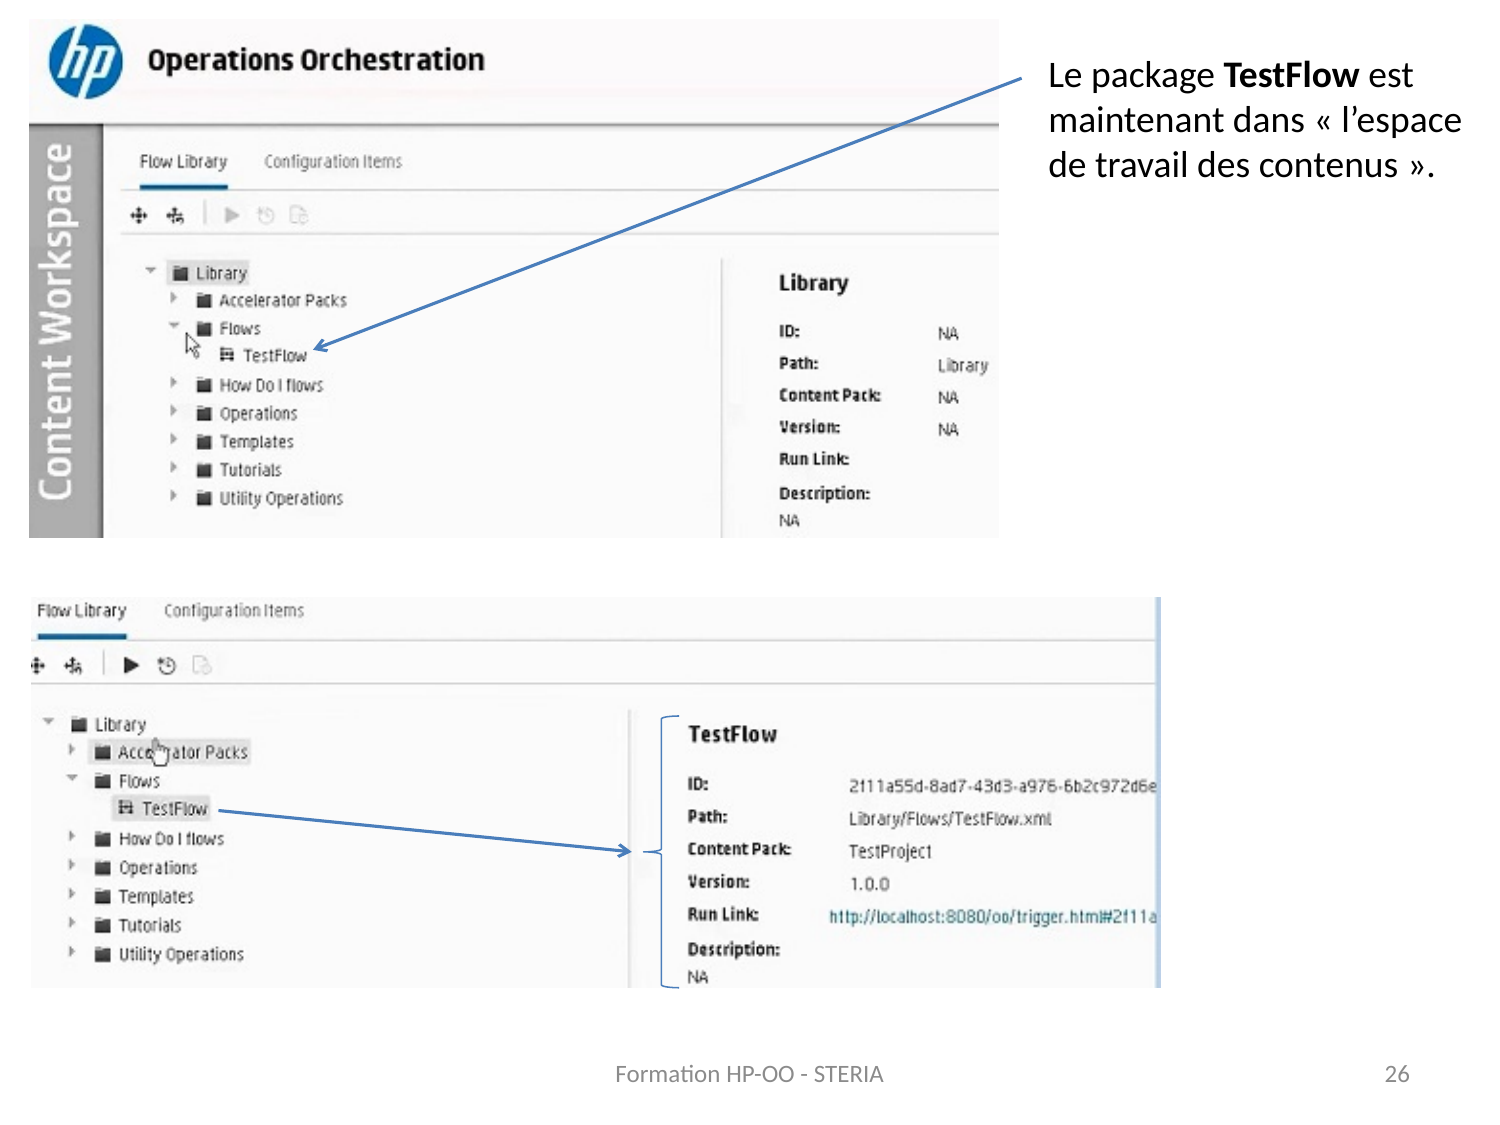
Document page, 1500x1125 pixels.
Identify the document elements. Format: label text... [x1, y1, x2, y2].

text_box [218, 810, 633, 853]
slide_number 26 [1074, 1042, 1425, 1103]
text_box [312, 77, 1022, 351]
text_box Le package TestFlow est maintenant dans « l’espace de travail des contenus ». [1033, 42, 1483, 193]
picture [31, 597, 1161, 988]
footer Formation HP-OO - STERIA [512, 1042, 988, 1103]
picture [29, 18, 999, 539]
